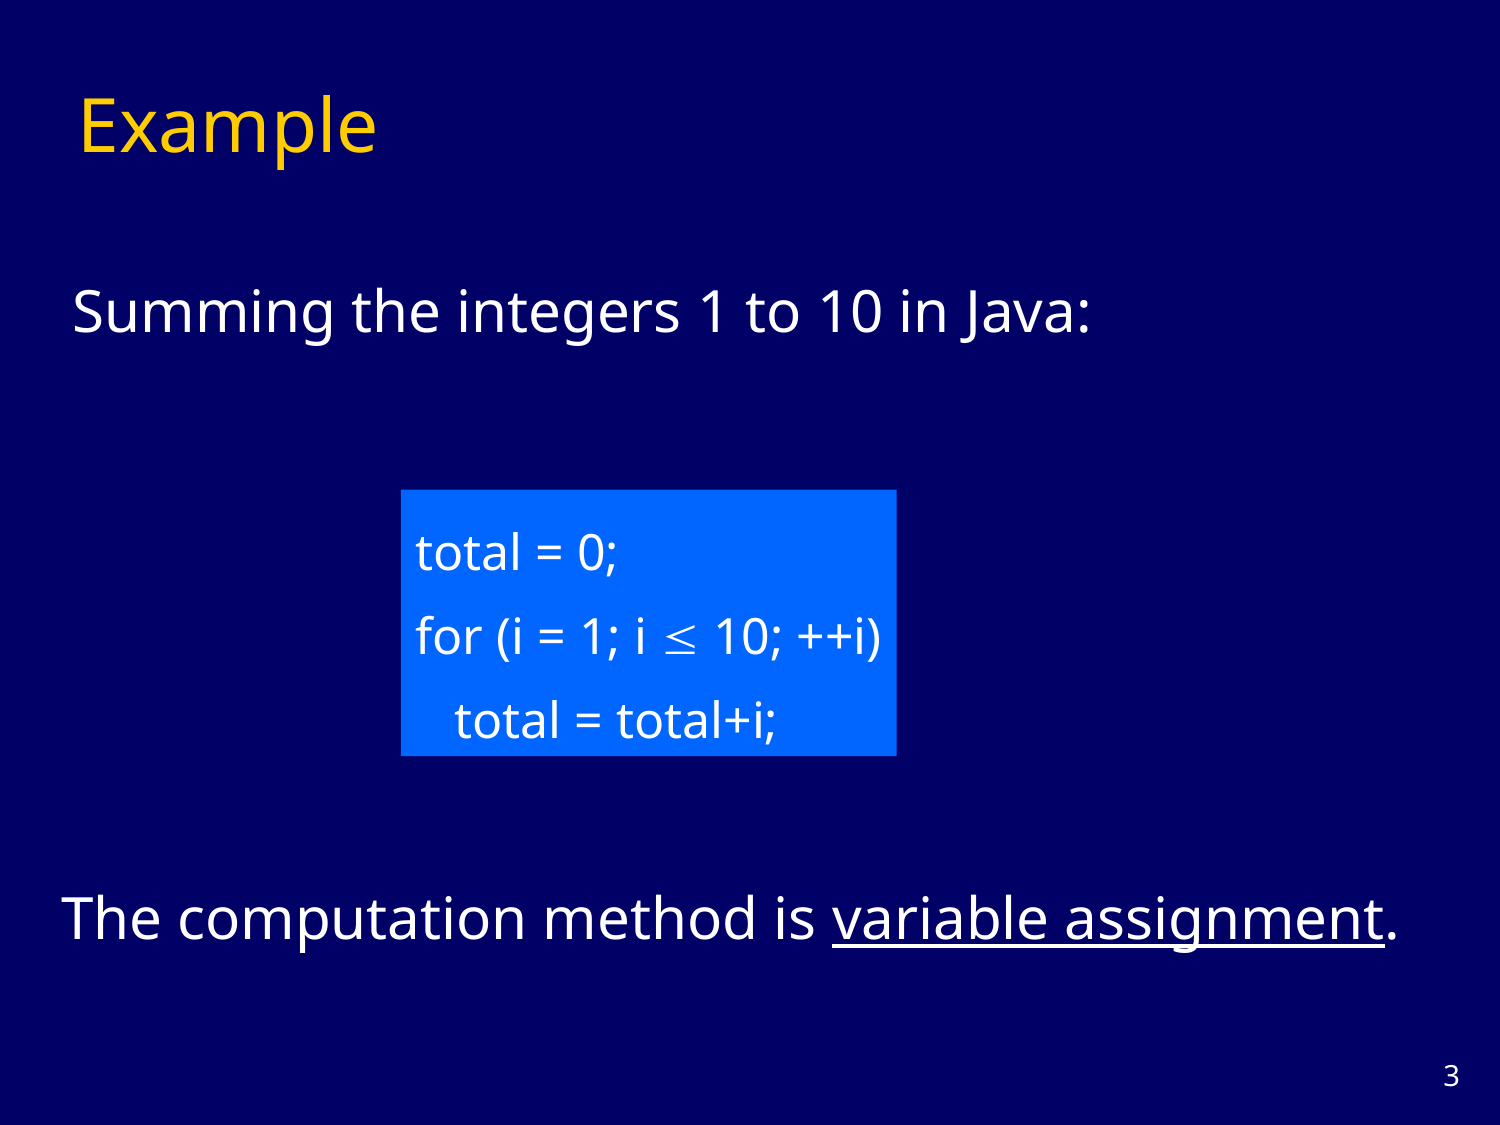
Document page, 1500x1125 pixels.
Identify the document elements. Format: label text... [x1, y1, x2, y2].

text_box The computation method is variable assignment. [46, 873, 1431, 959]
text_box 2 [1374, 1050, 1475, 1100]
title Example [62, 62, 1338, 175]
text_box total = 0; for (i = 1; i  10; ++i) total = total+i; [400, 489, 897, 757]
text_box Summing the integers 1 to 10 in Java: [57, 267, 1107, 352]
